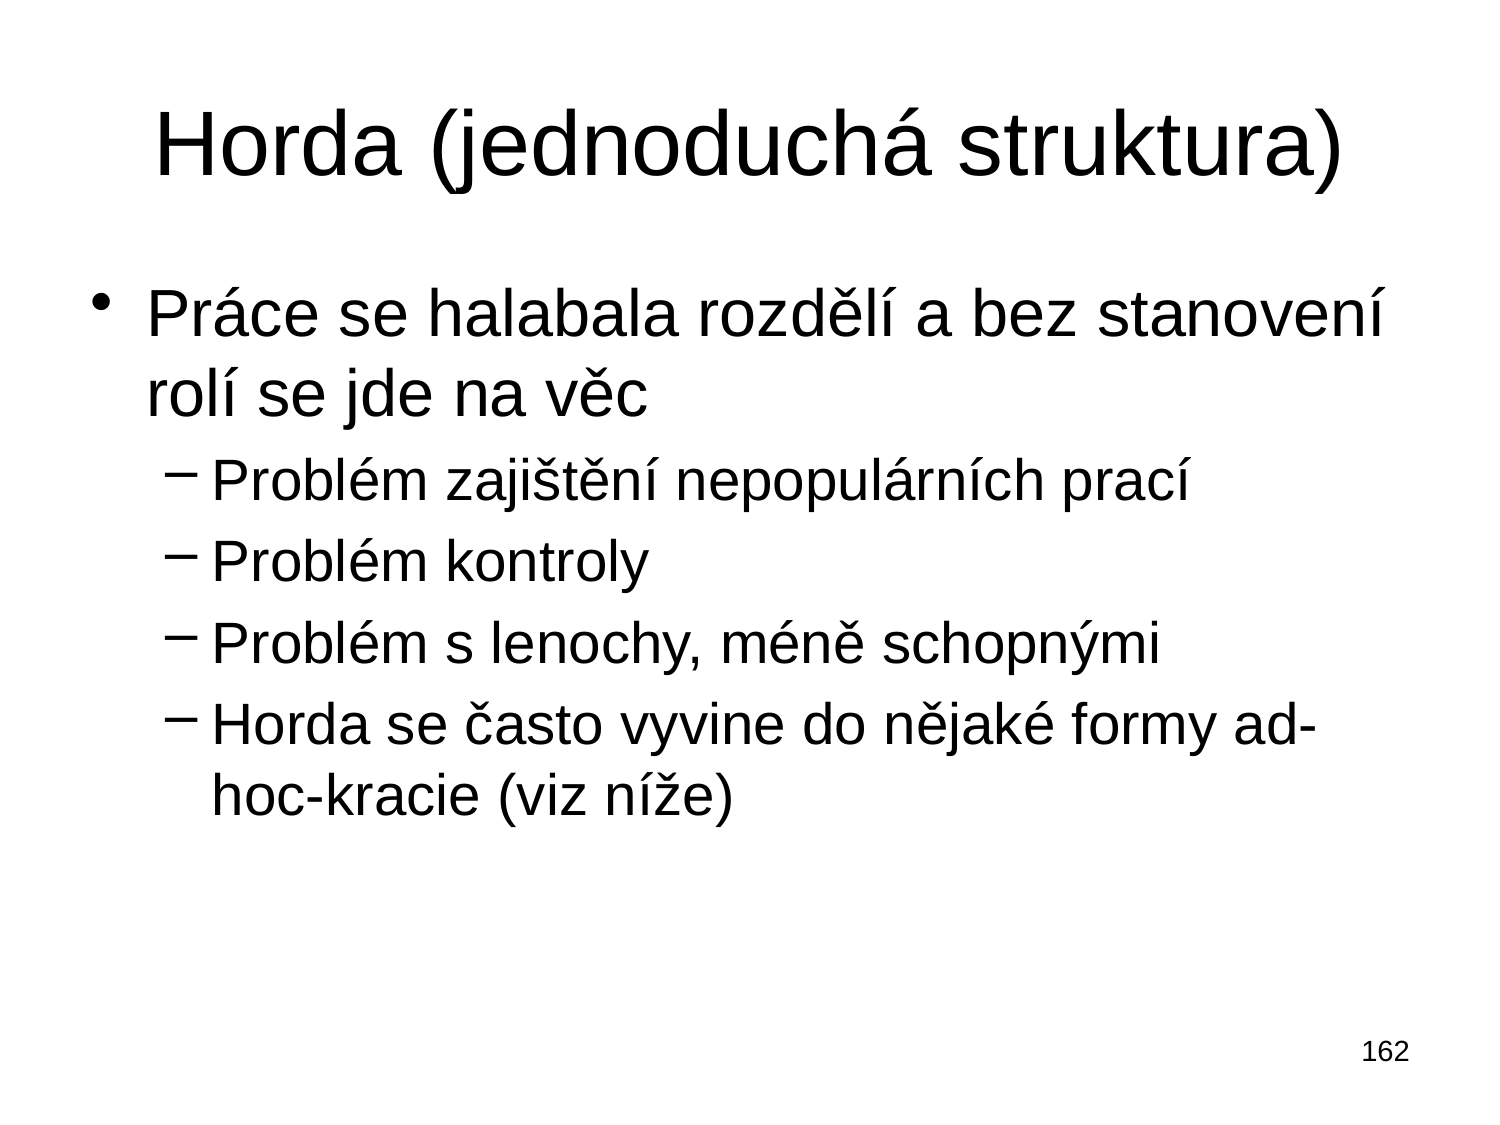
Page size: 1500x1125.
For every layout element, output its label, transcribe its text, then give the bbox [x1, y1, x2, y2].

title Horda (jednoduchá struktura) [74, 44, 1426, 233]
slide_number 162 [1074, 1024, 1426, 1103]
list Práce se halabala rozdělí a bez stanovení rolí se jde na věc Problém zajištění nepopulárních prací Problém kontroly Problém s lenochy, méně schopnými Horda se často vyvine do nějaké formy ad-hoc-kracie (viz níže) [74, 262, 1426, 1006]
